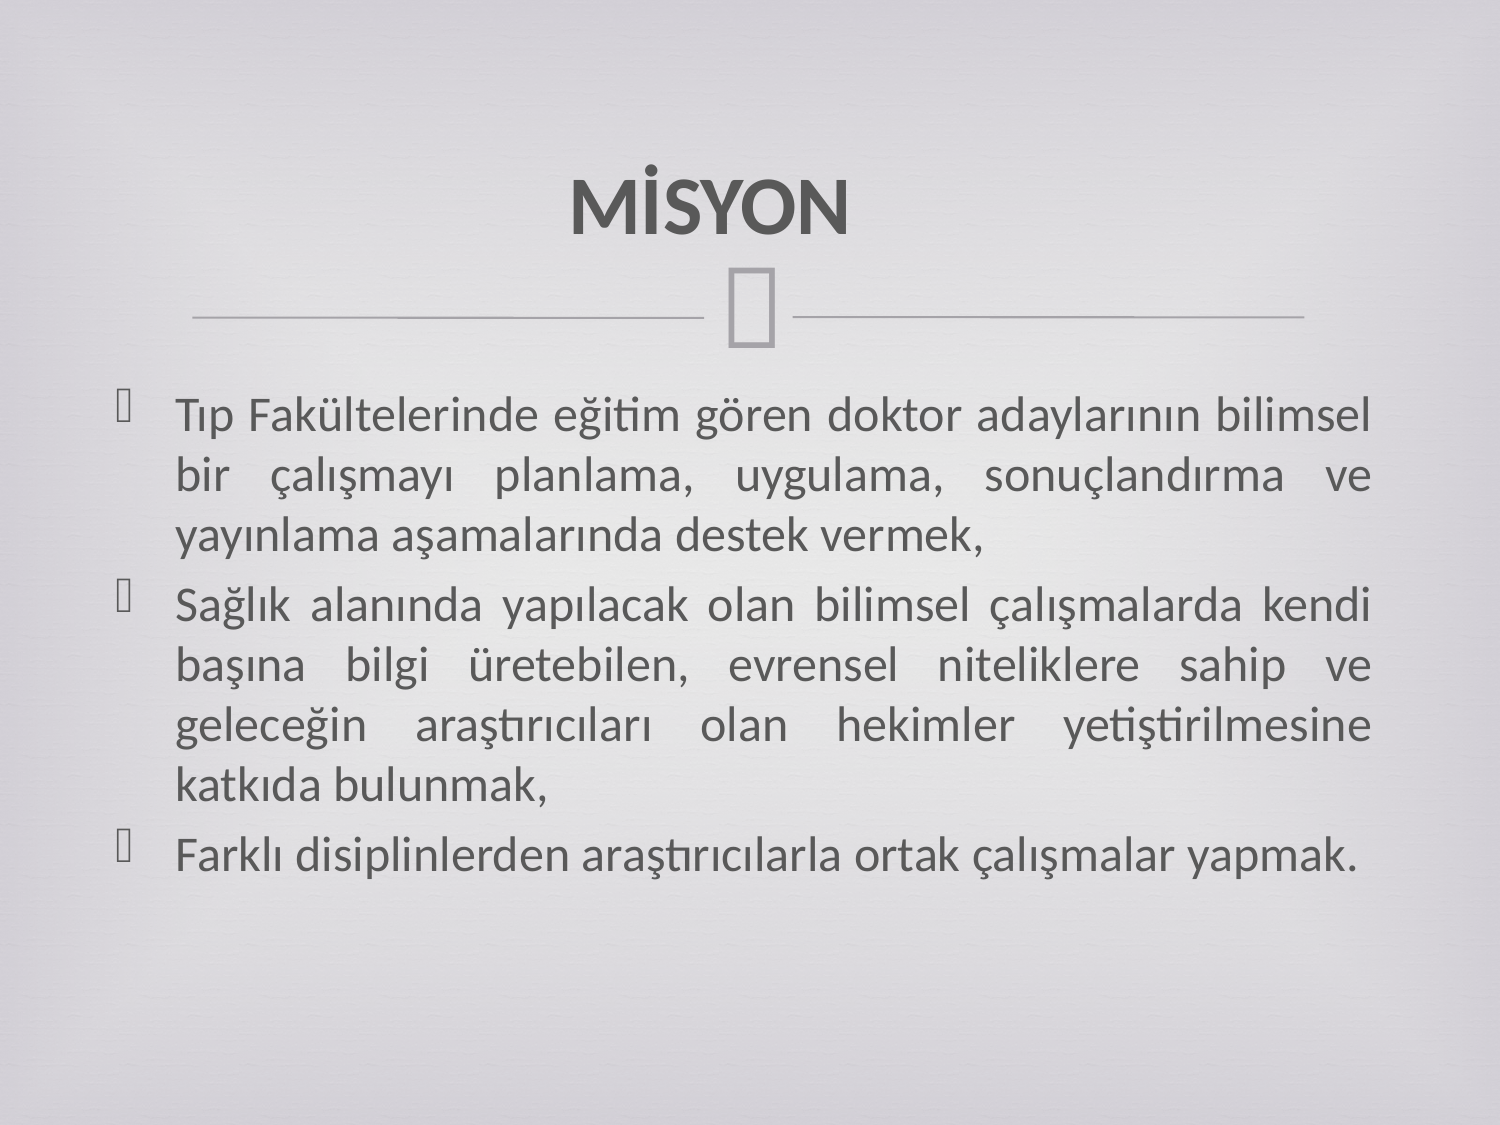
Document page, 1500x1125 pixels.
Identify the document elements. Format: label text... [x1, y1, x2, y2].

list Tıp Fakültelerinde eğitim gören doktor adaylarının bilimsel bir çalışmayı planlama, uygulama, sonuçlandırma ve yayınlama aşamalarında destek vermek, Sağlık alanında yapılacak olan bilimsel çalışmalarda kendi başına bilgi üretebilen, evrensel niteliklere sahip ve geleceğin araştırıcıları olan hekimler yetiştirilmesine katkıda bulunmak, Farklı disiplinlerden araştırıcılarla ortak çalışmalar yapmak. [100, 373, 1388, 1059]
title MİSYON [75, 54, 1300, 248]
